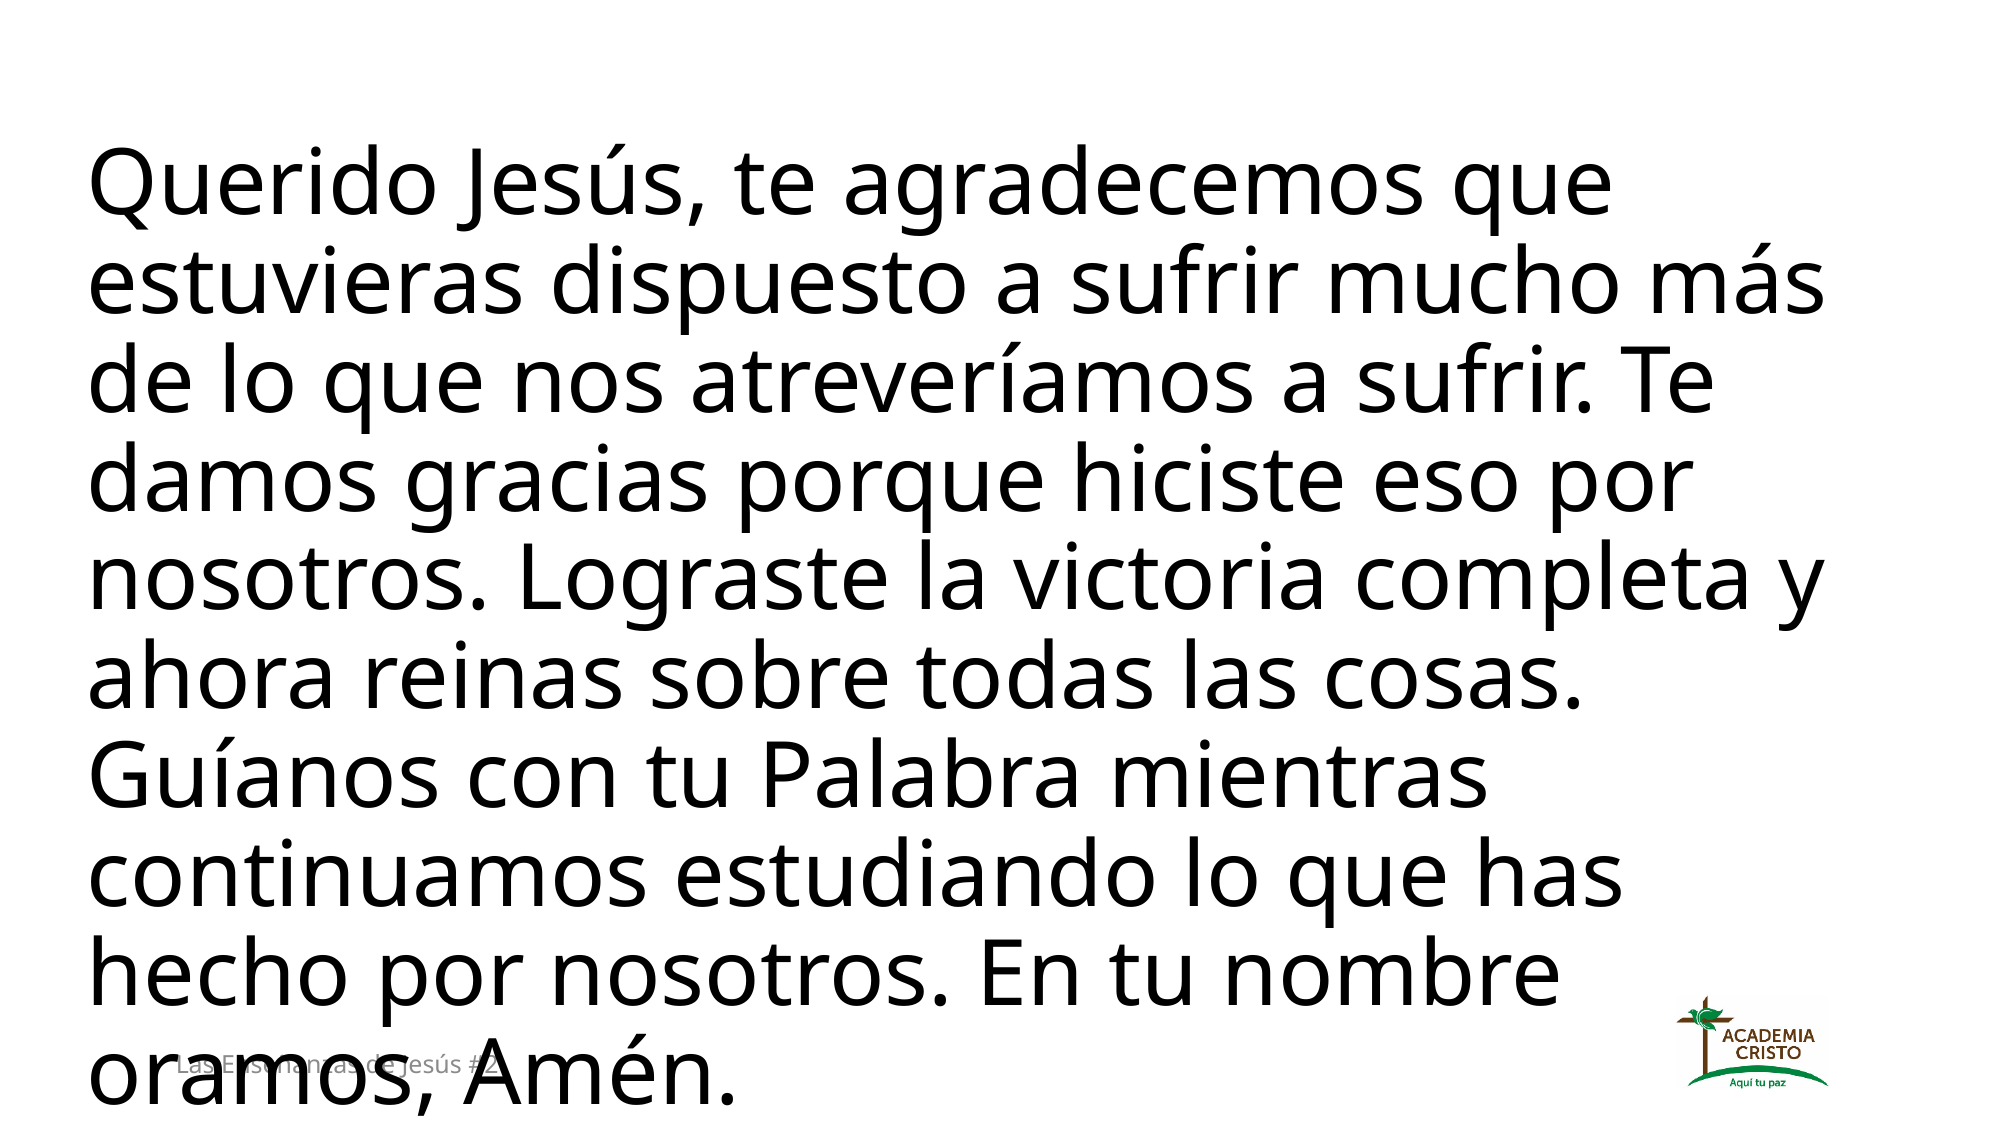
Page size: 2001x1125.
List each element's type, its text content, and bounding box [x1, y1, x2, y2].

footer Las Enseñanzas de Jesús #2 [0, 1035, 675, 1096]
list Querido Jesús, te agradecemos que estuvieras dispuesto a sufrir mucho más de lo que nos atreveríamos a sufrir. Te damos gracias porque hiciste eso por nosotros. Lograste la victoria completa y ahora reinas sobre todas las cosas. Guíanos con tu Palabra mientras continuamos estudiando lo que has hecho por nosotros. En tu nombre oramos, Amén. [71, 127, 1929, 807]
picture [1667, 989, 1839, 1103]
